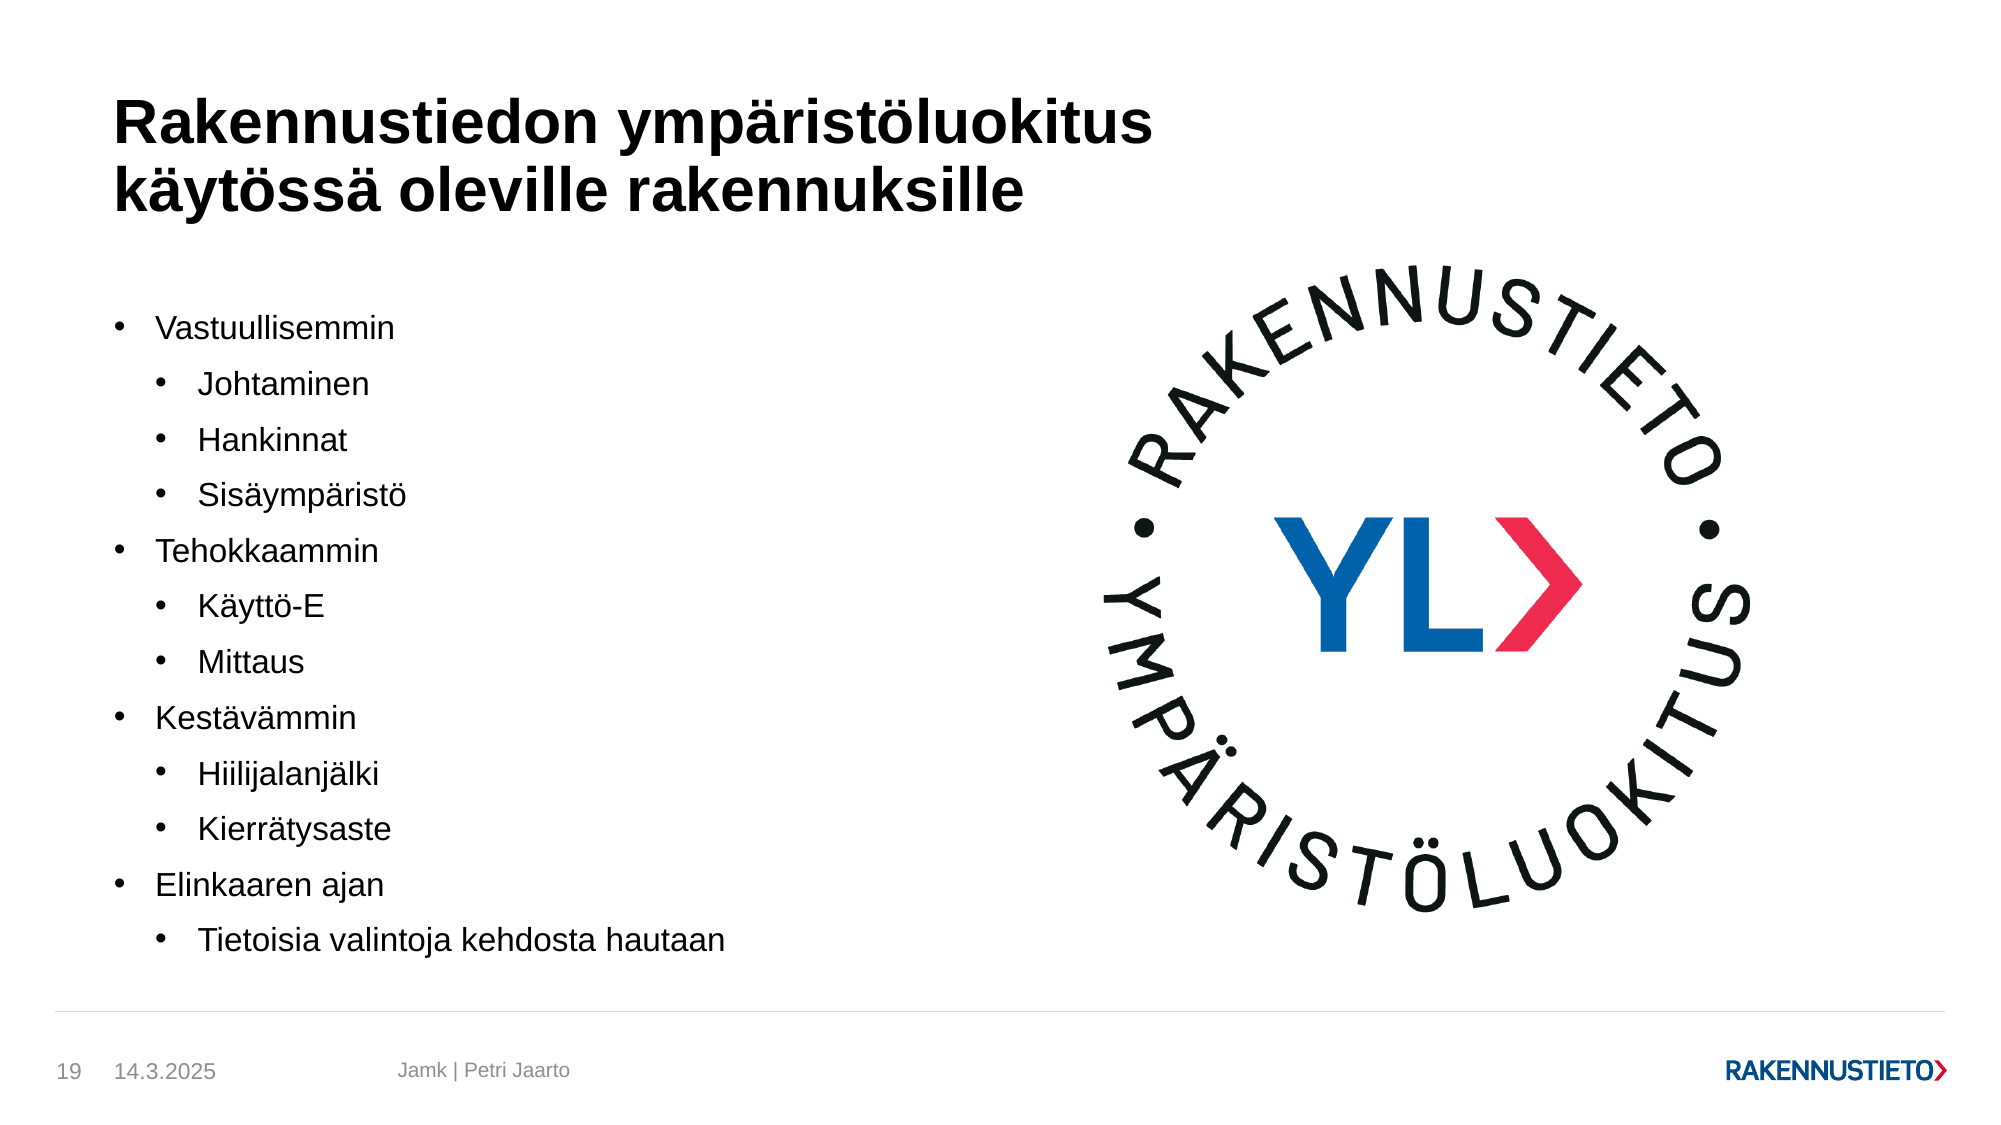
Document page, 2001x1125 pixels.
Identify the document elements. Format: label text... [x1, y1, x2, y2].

title Rakennustiedon ympäristöluokitus käytössä oleville rakennuksille [114, 90, 1201, 256]
picture [1037, 213, 1816, 965]
footer Jamk | Petri Jaarto [398, 1058, 1686, 1083]
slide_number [115, 1058, 398, 1083]
slide_number 19 [56, 1058, 115, 1083]
list Vastuullisemmin Johtaminen Hankinnat Sisäympäristö Tehokkaammin Käyttö-E Mittaus Kestävämmin Hiilijalanjälki Kierrätysaste Elinkaaren ajan Tietoisia valintoja kehdosta hautaan [114, 302, 965, 965]
